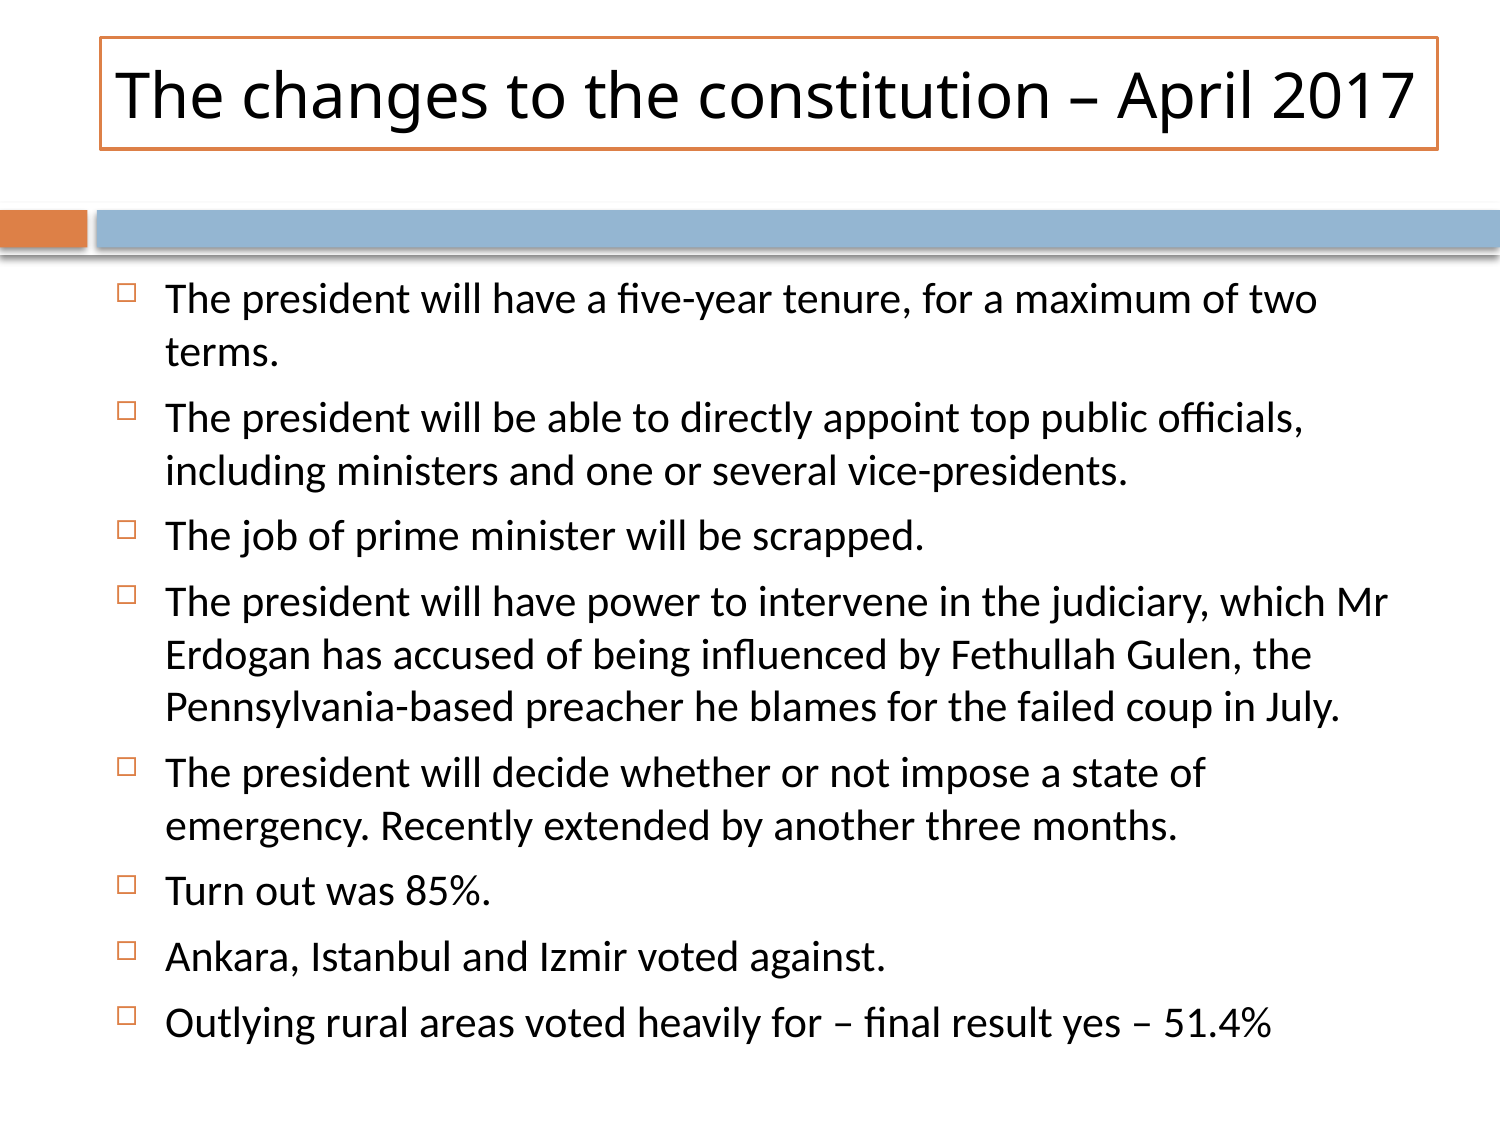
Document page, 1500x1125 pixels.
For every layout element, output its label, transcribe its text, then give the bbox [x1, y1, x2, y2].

title The changes to the constitution – April 2017 [99, 36, 1439, 151]
list The president will have a five-year tenure, for a maximum of two terms. The president will be able to directly appoint top public officials, including ministers and one or several vice-presidents. The job of prime minister will be scrapped. The president will have power to intervene in the judiciary, which Mr Erdogan has accused of being influenced by Fethullah Gulen, the Pennsylvania-based preacher he blames for the failed coup in July. The president will decide whether or not impose a state of emergency. Recently extended by another three months. Turn out was 85%. Ankara, Istanbul and Izmir voted against. Outlying rural areas voted heavily for – final result yes – 51.4% [100, 262, 1438, 1059]
